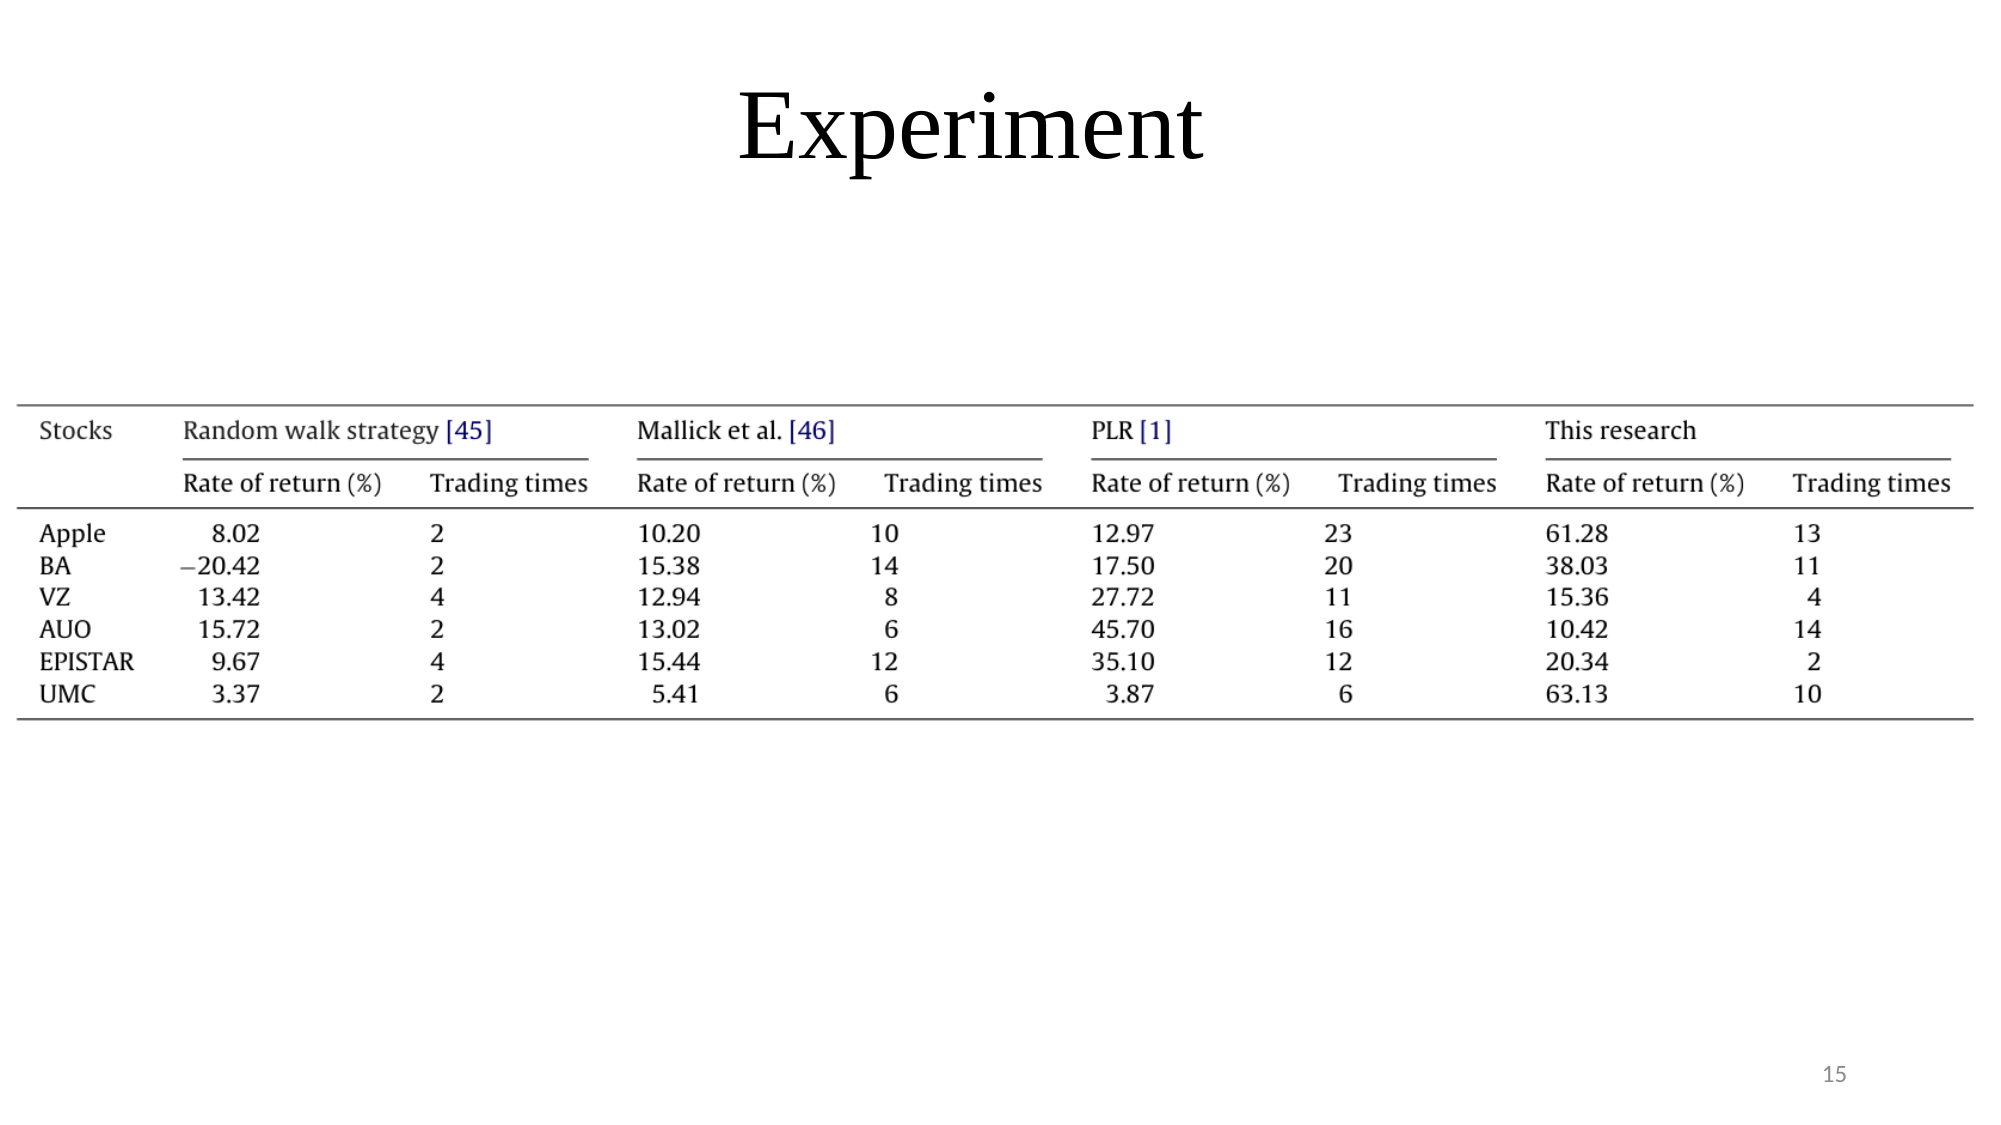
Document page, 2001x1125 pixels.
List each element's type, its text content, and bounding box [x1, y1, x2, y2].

slide_number 15 [1412, 1042, 1863, 1103]
text_box Experiment [45, 64, 1897, 283]
picture [0, 396, 2000, 729]
